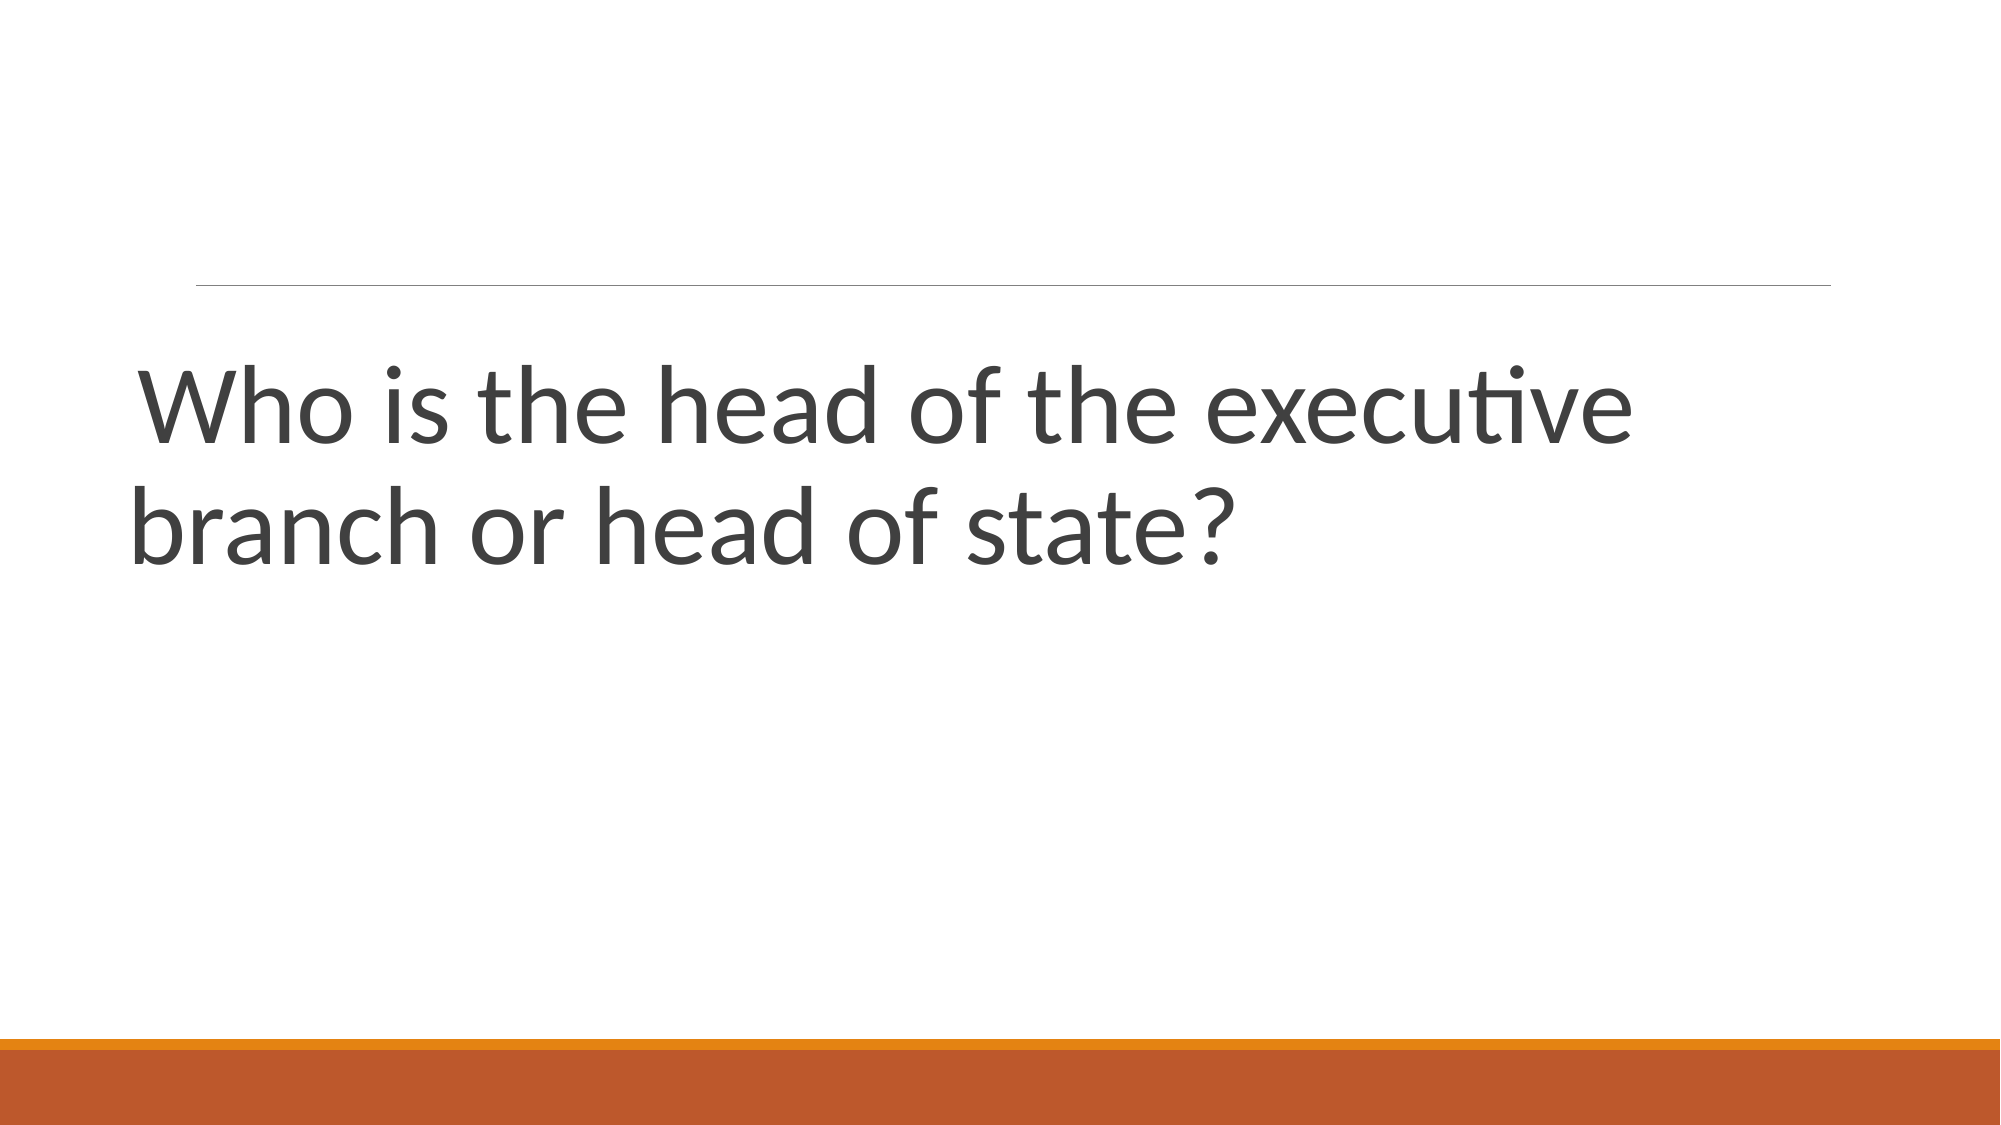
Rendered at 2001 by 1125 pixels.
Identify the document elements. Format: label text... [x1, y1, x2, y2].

list Who is the head of the executive branch or head of state? [112, 338, 1818, 882]
